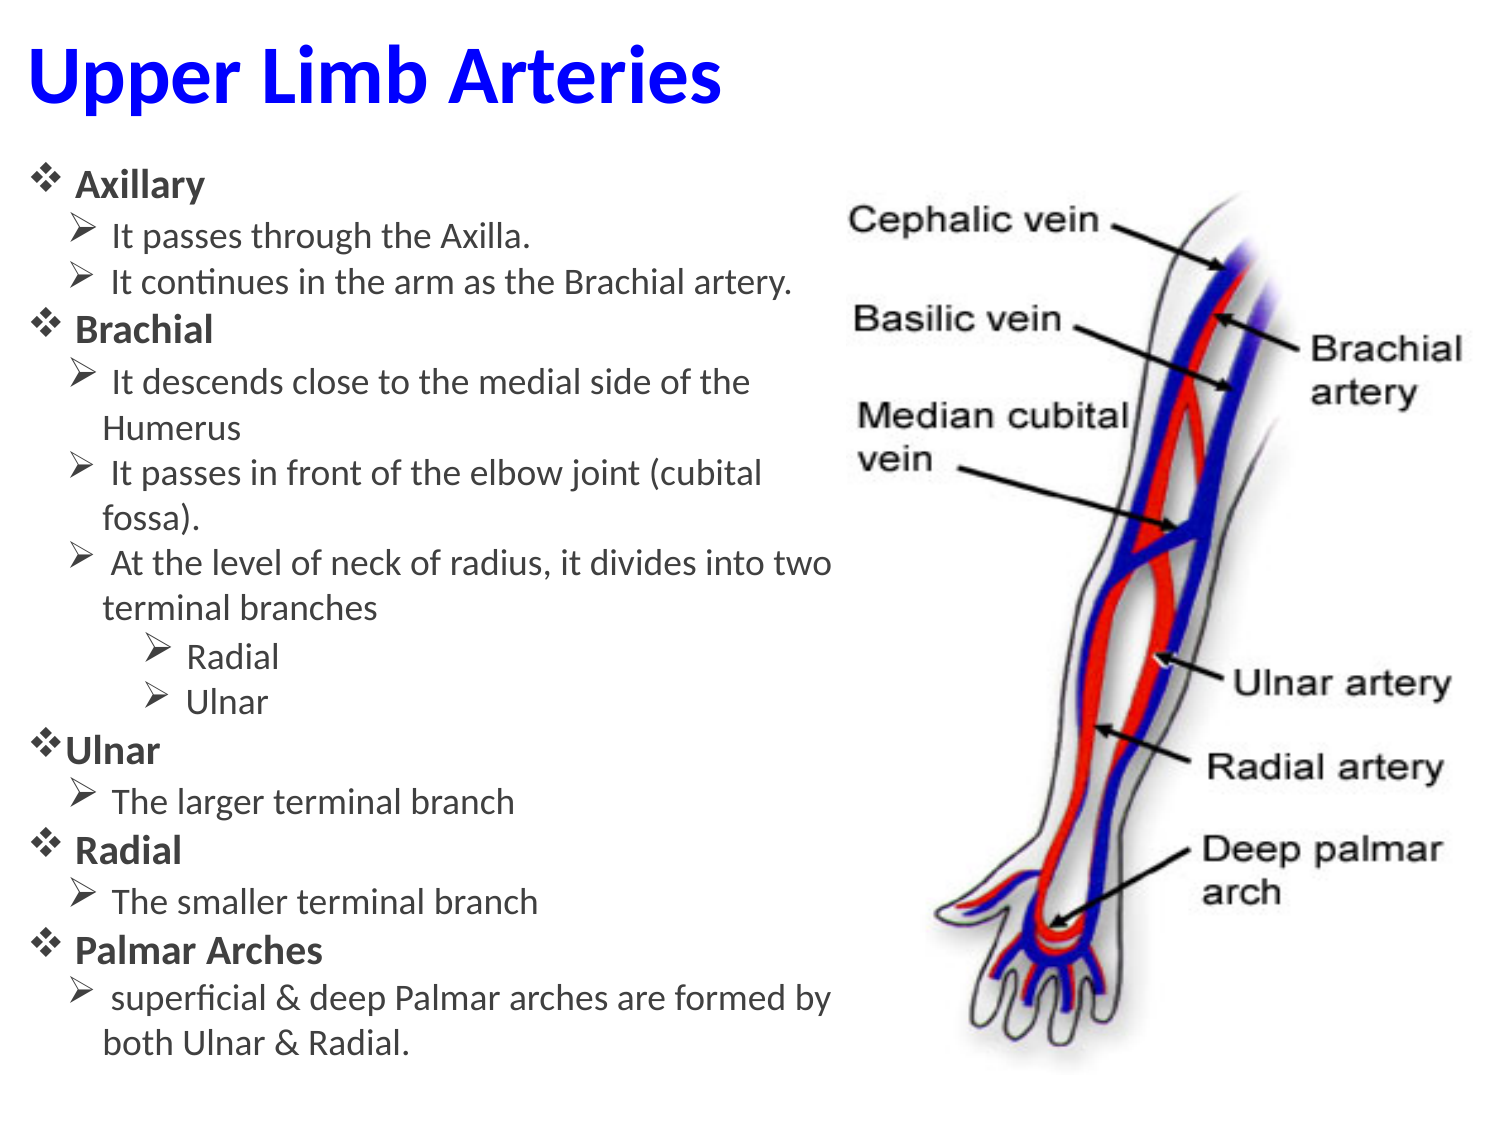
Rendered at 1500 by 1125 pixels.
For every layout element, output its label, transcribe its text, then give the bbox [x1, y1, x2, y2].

text_box Upper Limb Arteries [12, 12, 1488, 128]
picture [845, 174, 1476, 1076]
text_box Axillary It passes through the Axilla. It continues in the arm as the Brachial artery. Brachial It descends close to the medial side of the Humerus It passes in front of the elbow joint (cubital fossa). At the level of neck of radius, it divides into two terminal branches Radial Ulnar Ulnar The larger terminal branch Radial The smaller terminal branch Palmar Arches superficial & deep Palmar arches are formed by both Ulnar & Radial. [12, 149, 850, 1070]
